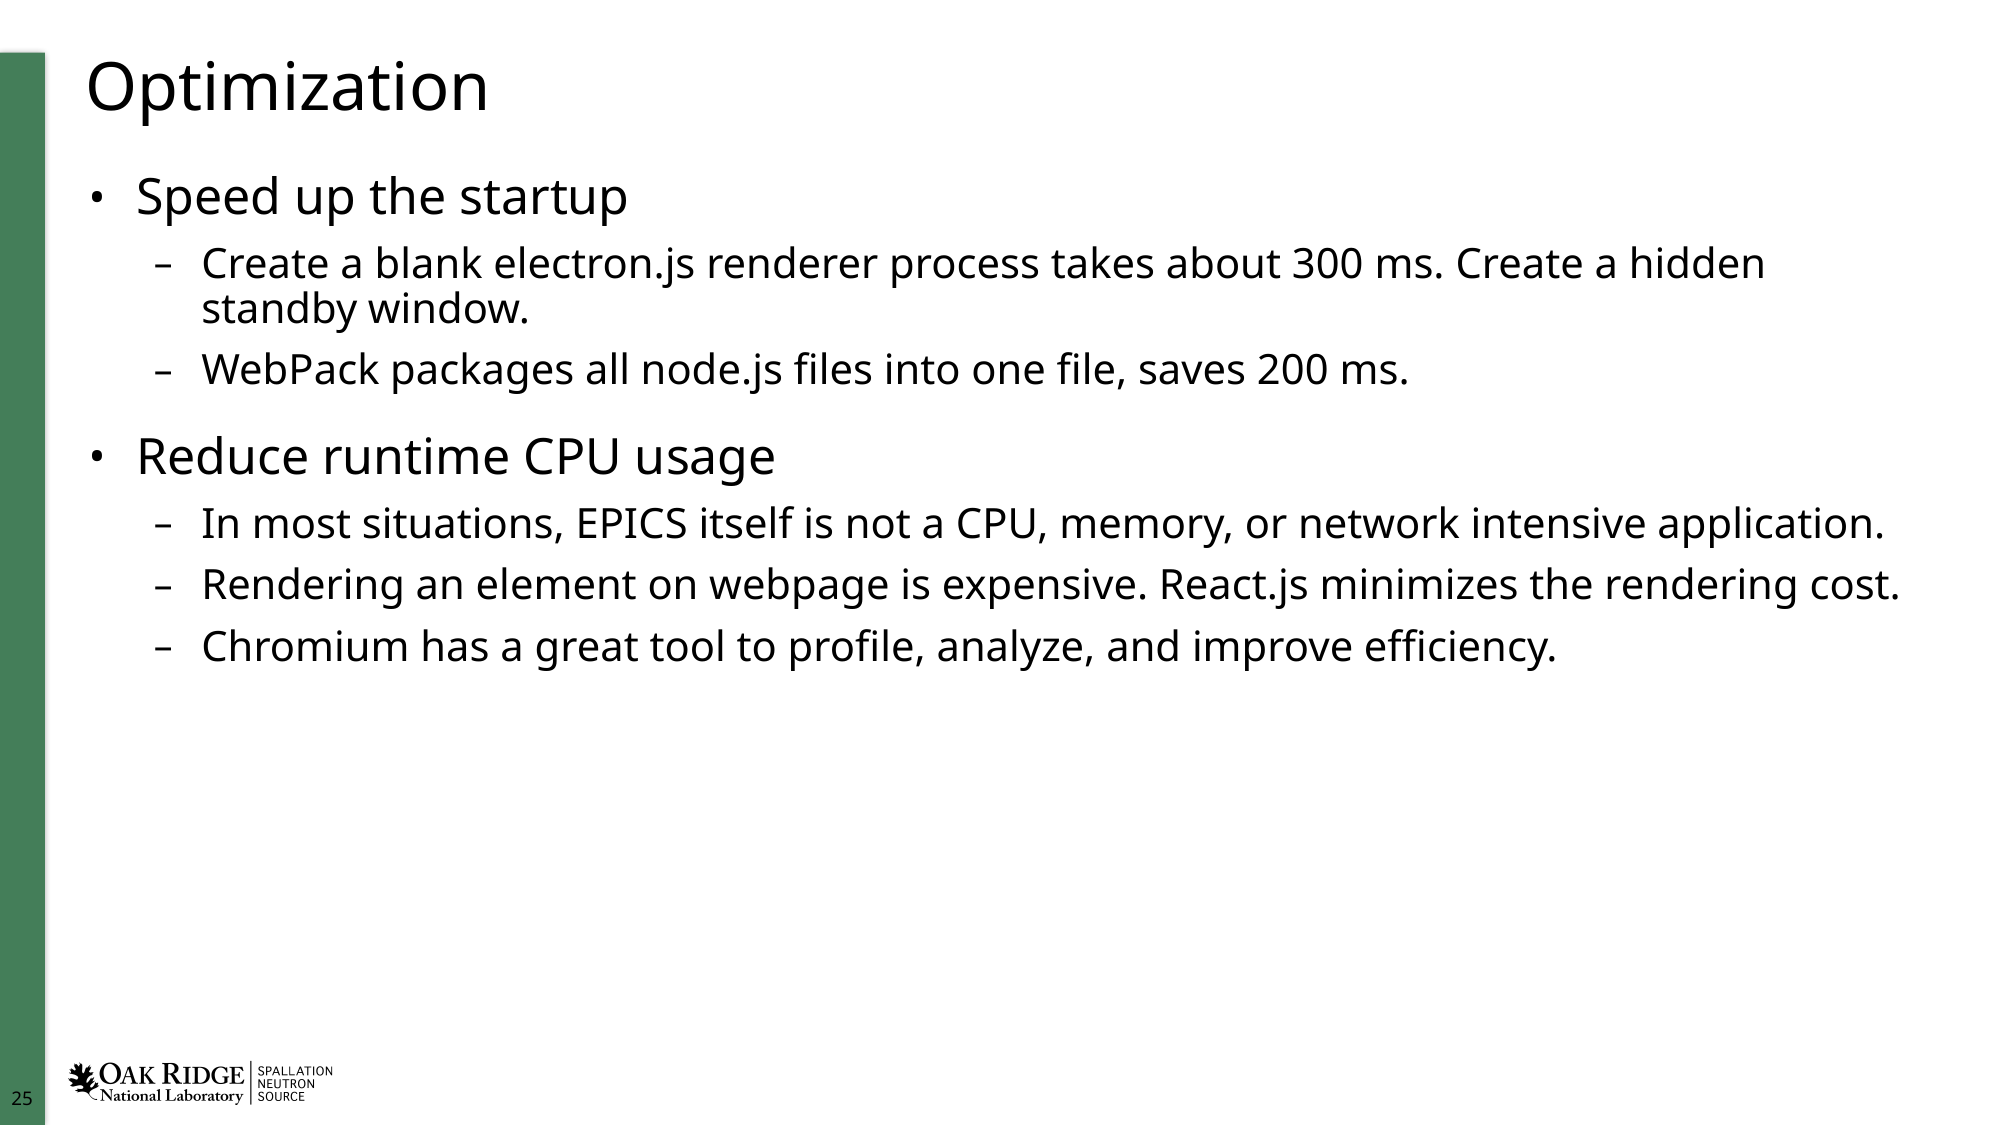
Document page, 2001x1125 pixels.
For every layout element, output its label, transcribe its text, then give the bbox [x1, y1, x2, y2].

title Optimization [70, 44, 1946, 134]
picture [66, 1058, 334, 1108]
list Speed up the startup Create a blank electron.js renderer process takes about 300 ms. Create a hidden standby window. WebPack packages all node.js files into one file, saves 200 ms. Reduce runtime CPU usage In most situations, EPICS itself is not a CPU, memory, or network intensive application. Rendering an element on webpage is expensive. React.js minimizes the rendering cost. Chromium has a great tool to profile, analyze, and improve efficiency. [73, 163, 1949, 976]
